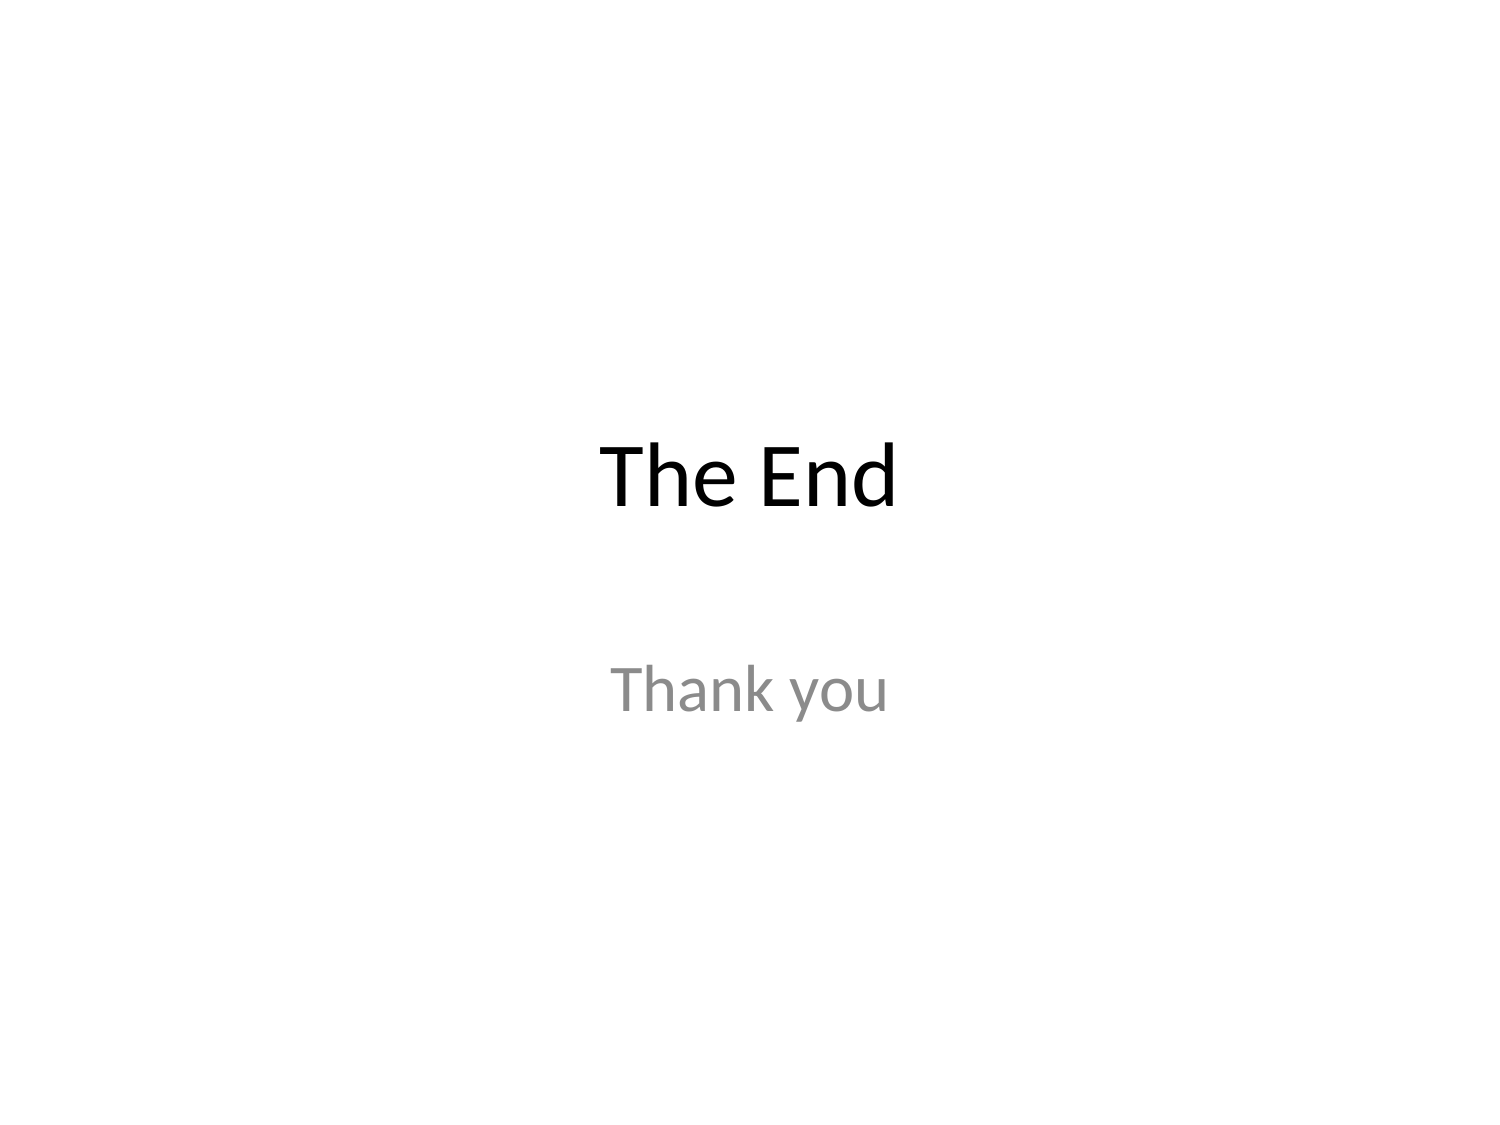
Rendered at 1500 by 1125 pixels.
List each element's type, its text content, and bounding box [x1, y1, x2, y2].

title The End [112, 349, 1388, 591]
subtitle Thank you [224, 637, 1276, 926]
